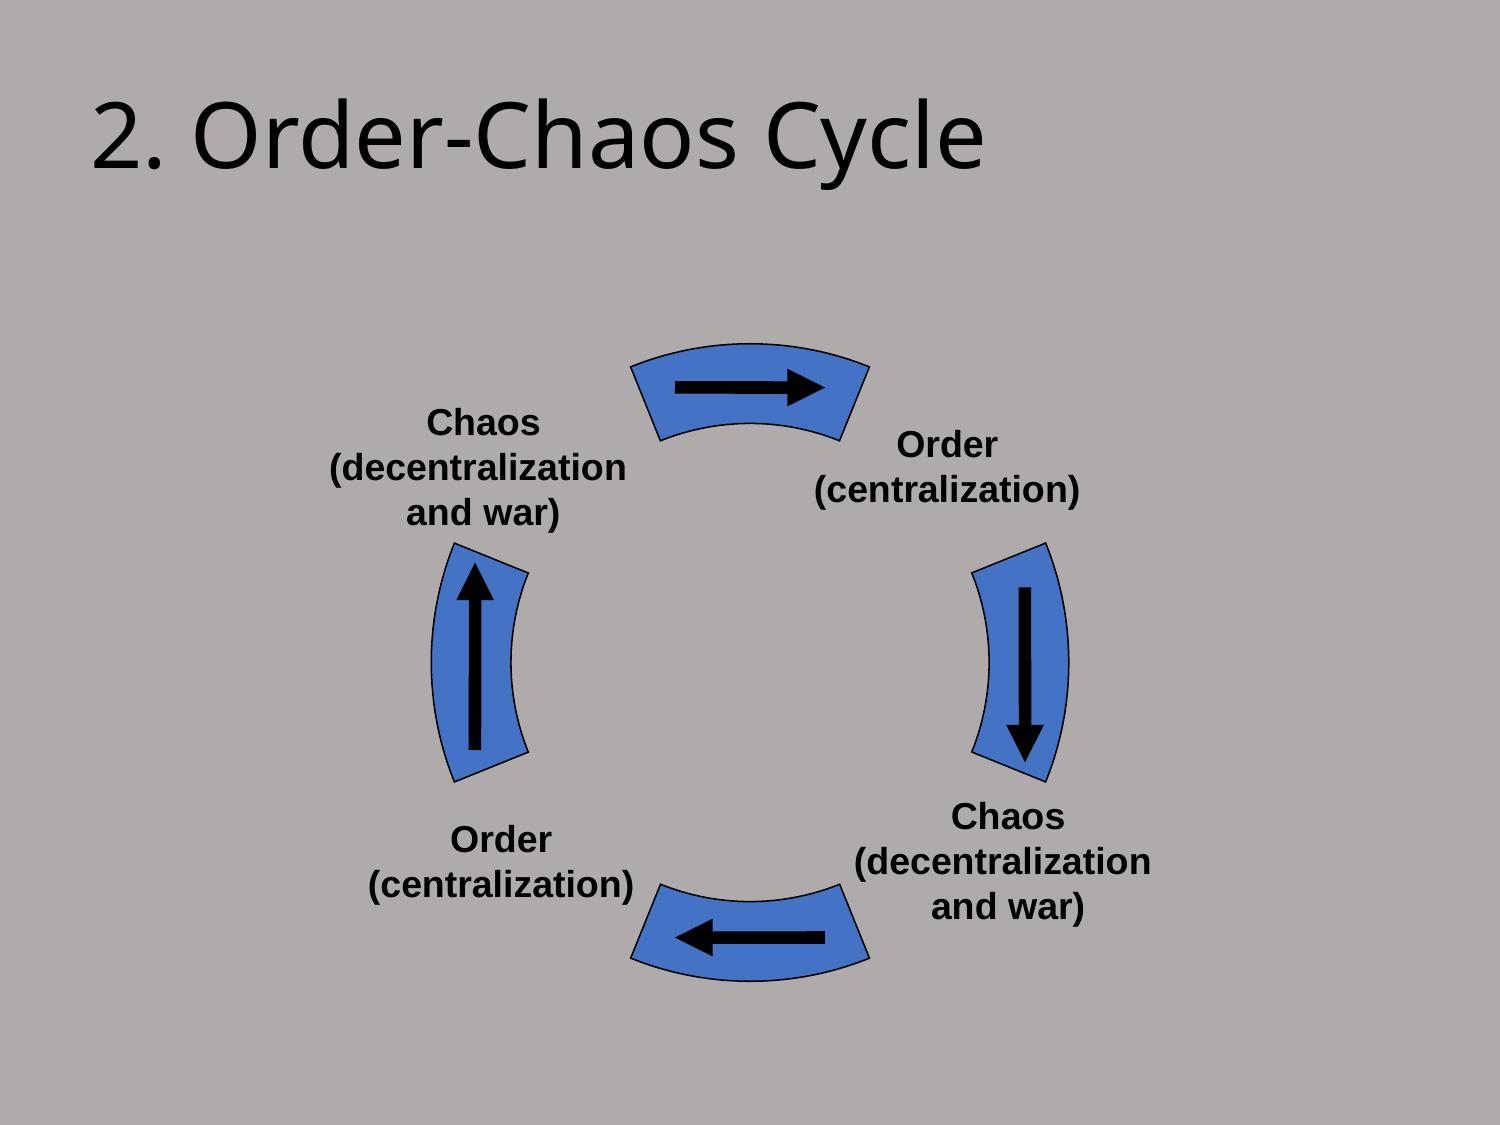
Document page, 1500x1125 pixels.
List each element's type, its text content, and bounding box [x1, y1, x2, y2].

title 2. Order-Chaos Cycle [75, 45, 1425, 233]
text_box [62, 249, 1438, 1075]
